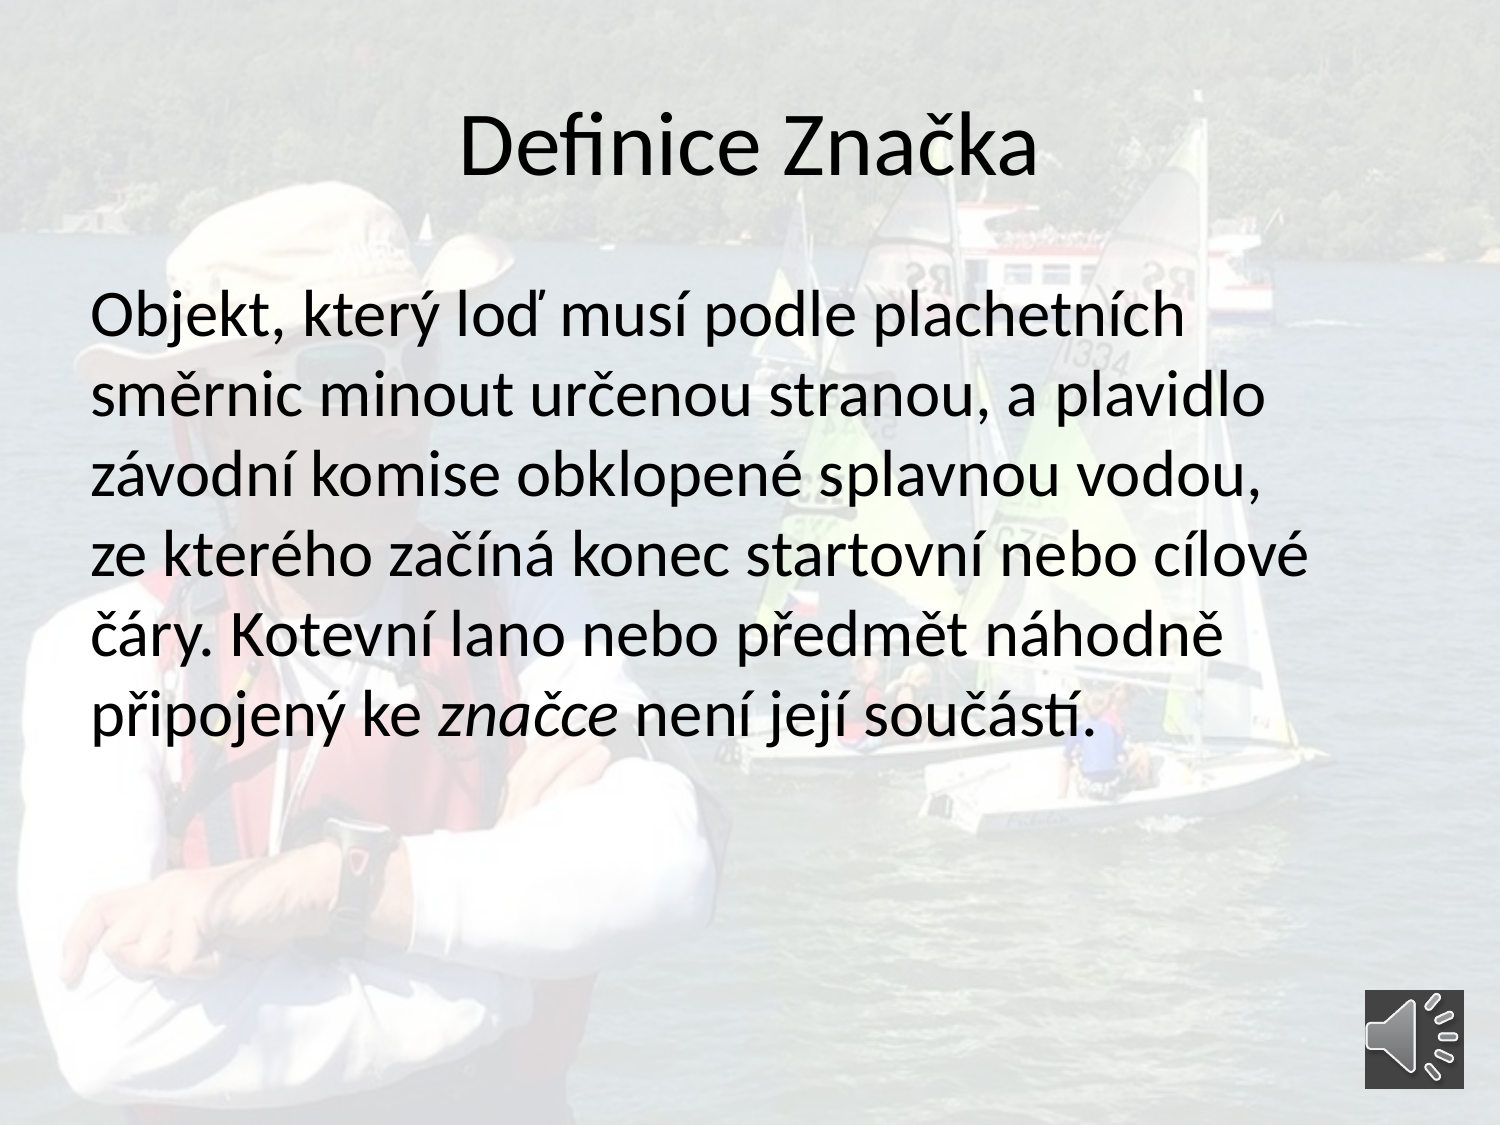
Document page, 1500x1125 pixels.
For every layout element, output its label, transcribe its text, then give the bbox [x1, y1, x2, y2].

title Definice Značka [75, 45, 1425, 233]
list Objekt, který loď musí podle plachetních směrnic minout určenou stranou, a plavidlo závodní komise obklopené splavnou vodou, ze kterého začíná konec startovní nebo cílové čáry. Kotevní lano nebo předmět náhodně připojený ke značce není její součástí. [75, 262, 1425, 1005]
picture [1364, 989, 1465, 1090]
